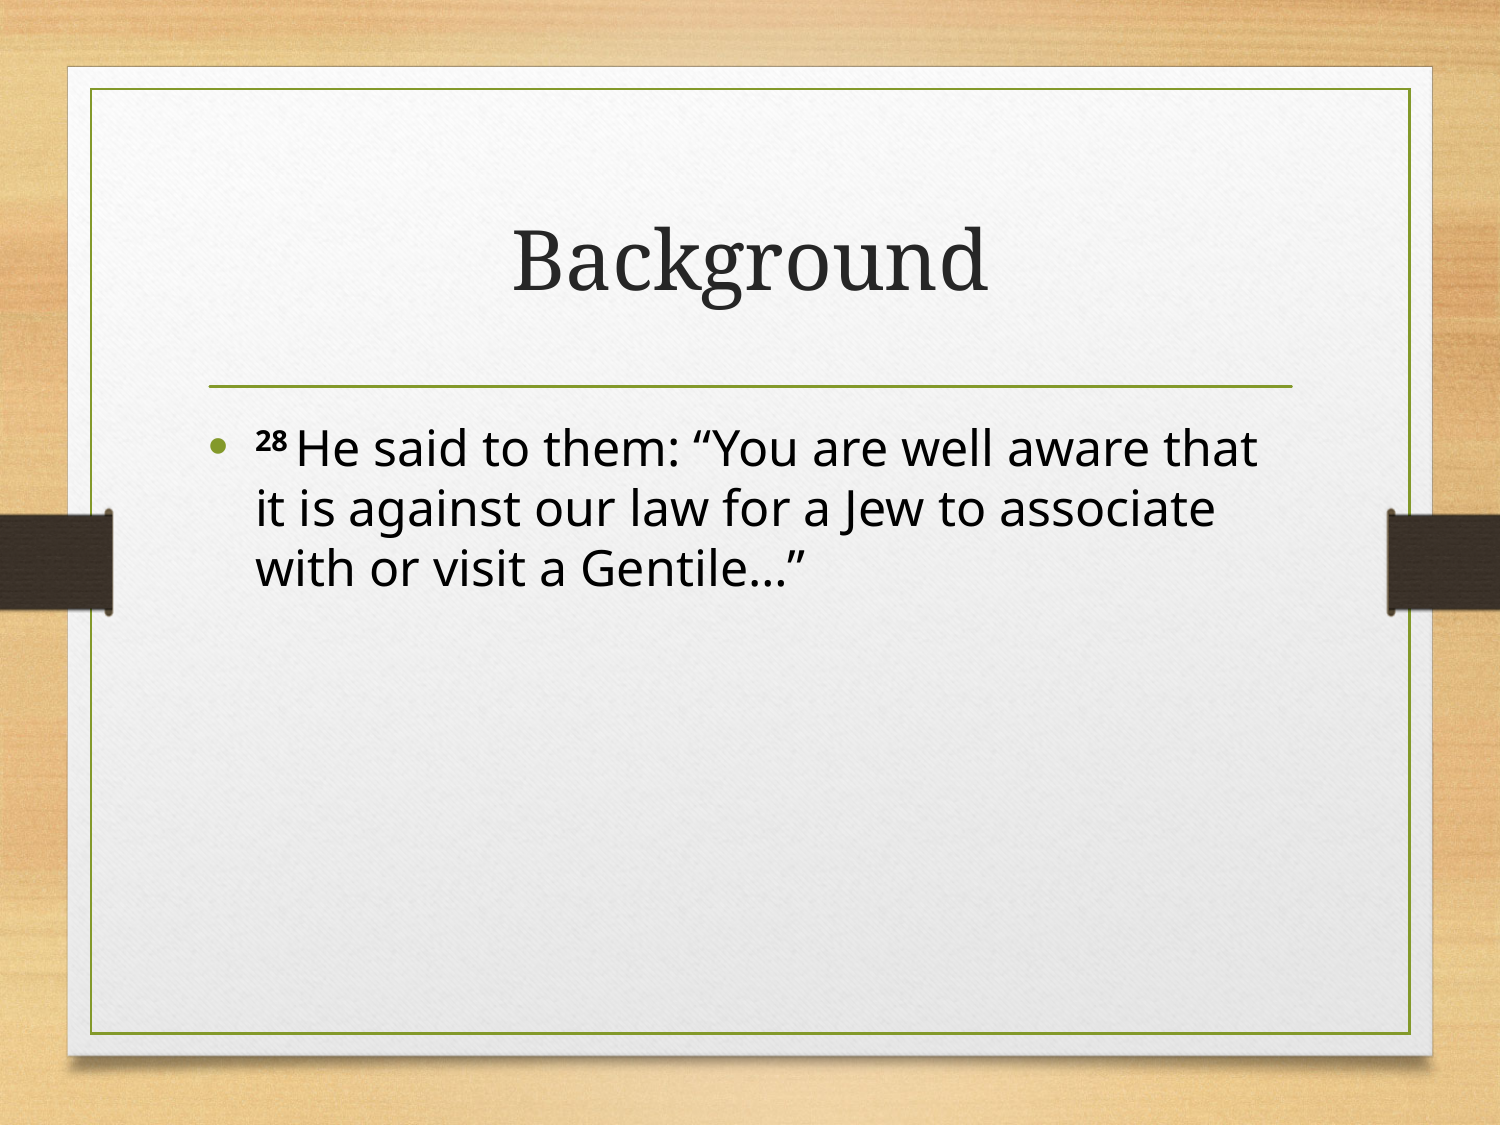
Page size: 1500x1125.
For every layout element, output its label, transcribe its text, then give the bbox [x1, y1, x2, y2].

title Background [193, 150, 1309, 365]
list 28 He said to them: “You are well aware that it is against our law for a Jew to associate with or visit a Gentile…” [193, 408, 1309, 974]
picture [0, 0, 1500, 1125]
